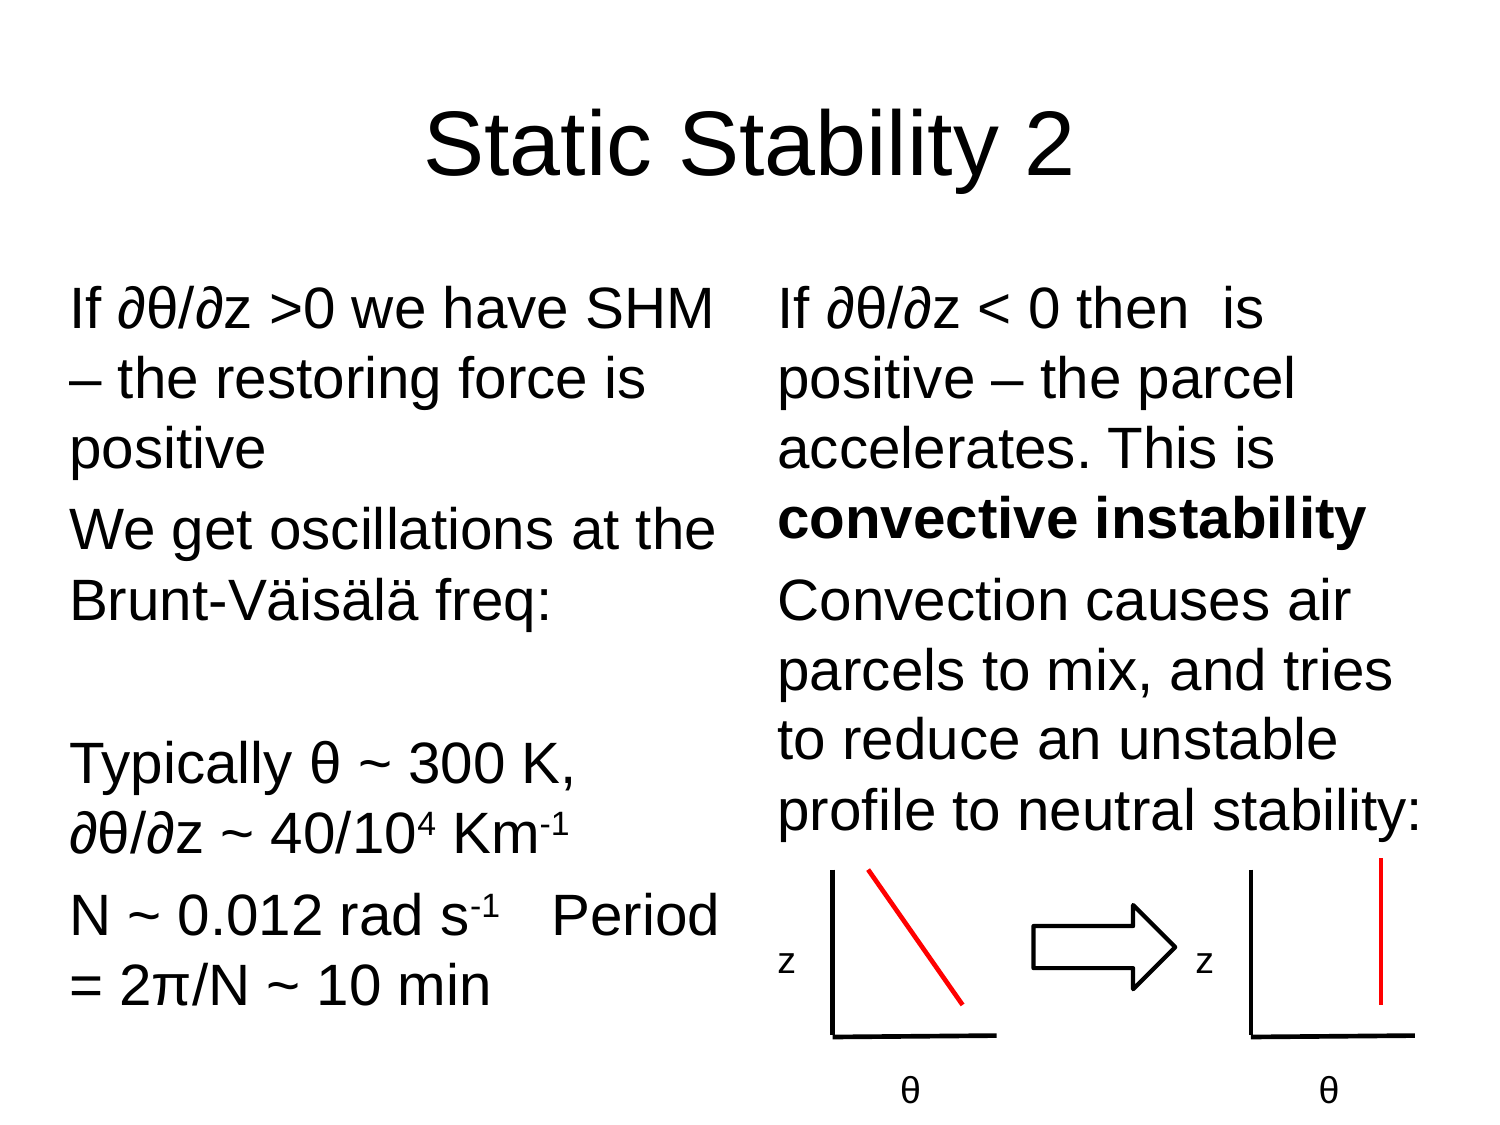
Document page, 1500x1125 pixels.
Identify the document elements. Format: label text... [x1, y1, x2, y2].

text_box θ [885, 1058, 997, 1119]
text_box z [1180, 928, 1239, 989]
text_box θ [1303, 1058, 1415, 1119]
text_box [867, 869, 963, 1006]
title Static Stability 2 [75, 45, 1425, 233]
text_box [1031, 903, 1178, 992]
text_box z [762, 928, 821, 989]
